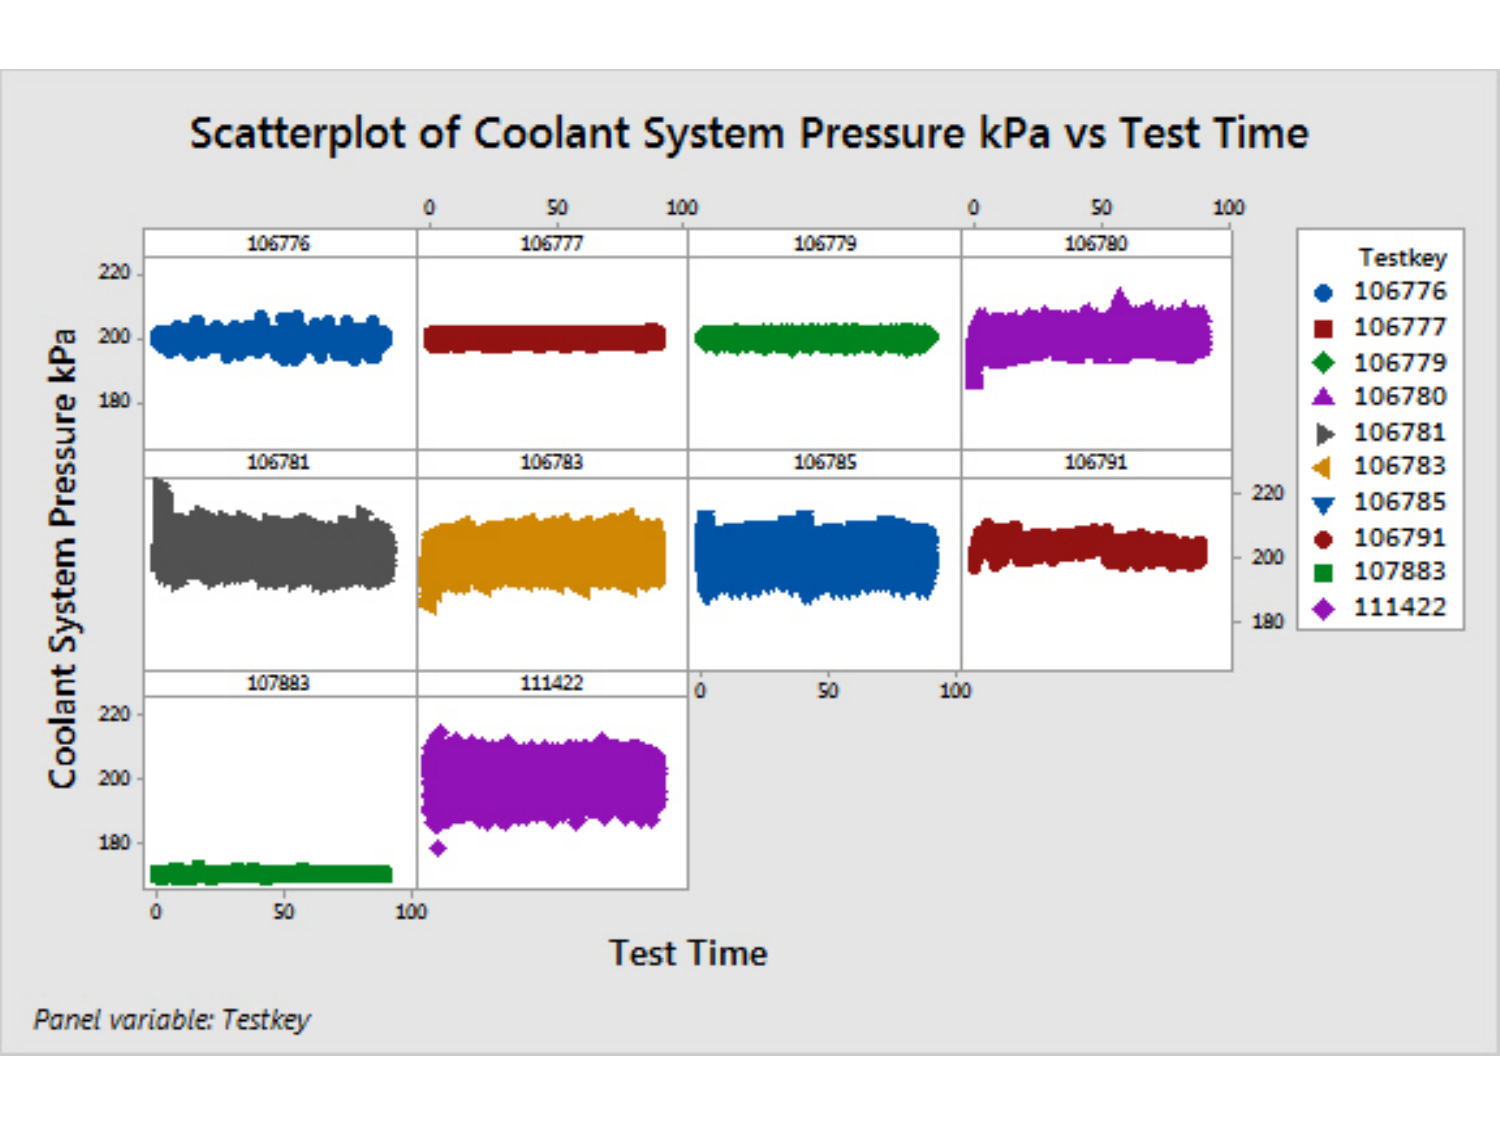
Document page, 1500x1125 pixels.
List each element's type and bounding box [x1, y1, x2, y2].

picture [0, 69, 1500, 1056]
